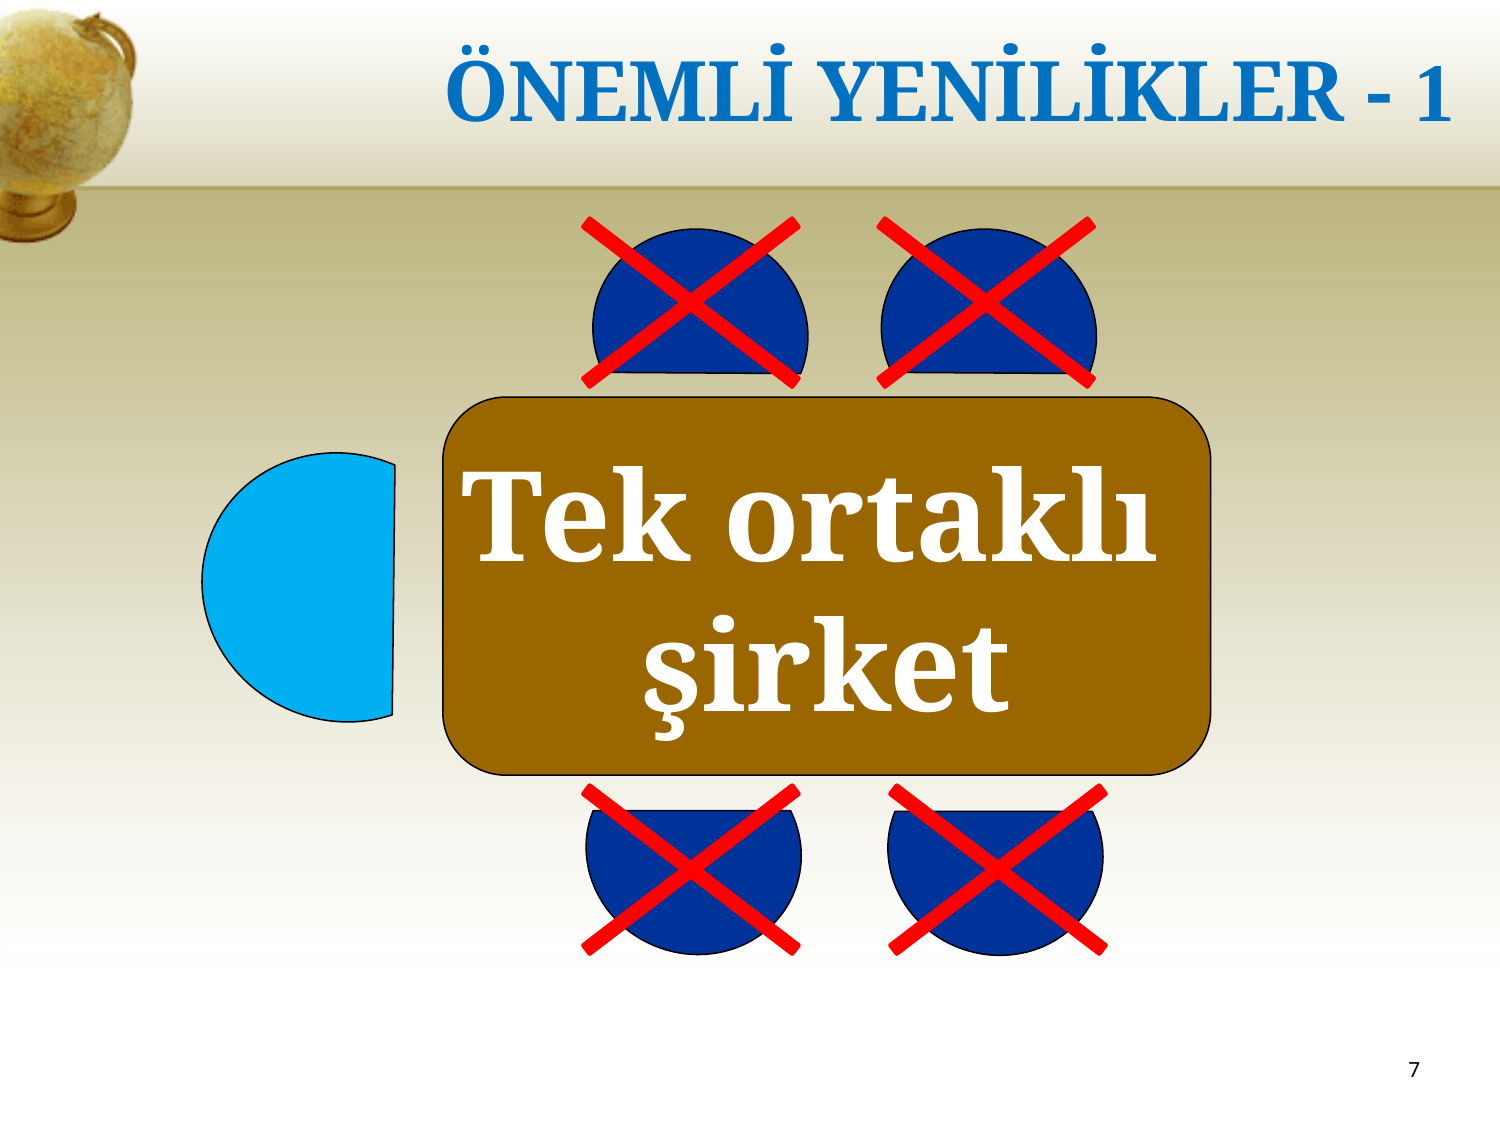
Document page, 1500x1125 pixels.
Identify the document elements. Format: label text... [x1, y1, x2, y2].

text_box [625, 877, 764, 955]
text_box [592, 258, 681, 365]
text_box [904, 310, 1069, 374]
text_box [1008, 811, 1103, 923]
text_box [583, 218, 799, 387]
text_box [890, 785, 1106, 954]
text_box Tek ortaklı şirket [442, 397, 1211, 776]
text_box [924, 229, 1048, 295]
text_box [932, 811, 1064, 862]
text_box [996, 255, 1097, 374]
text_box [201, 452, 395, 722]
text_box ÖNEMLİ YENİLİKLER - 1 [159, 30, 1471, 146]
text_box [928, 877, 1069, 956]
text_box [878, 218, 1094, 387]
text_box [609, 310, 774, 374]
text_box [701, 253, 808, 374]
text_box [887, 811, 988, 922]
text_box [881, 255, 976, 369]
text_box [701, 810, 802, 925]
text_box [631, 229, 756, 295]
picture [0, 0, 1500, 1125]
text_box [583, 785, 799, 954]
text_box [623, 810, 759, 862]
text_box [586, 810, 681, 920]
slide_number 7 [1122, 1034, 1436, 1093]
